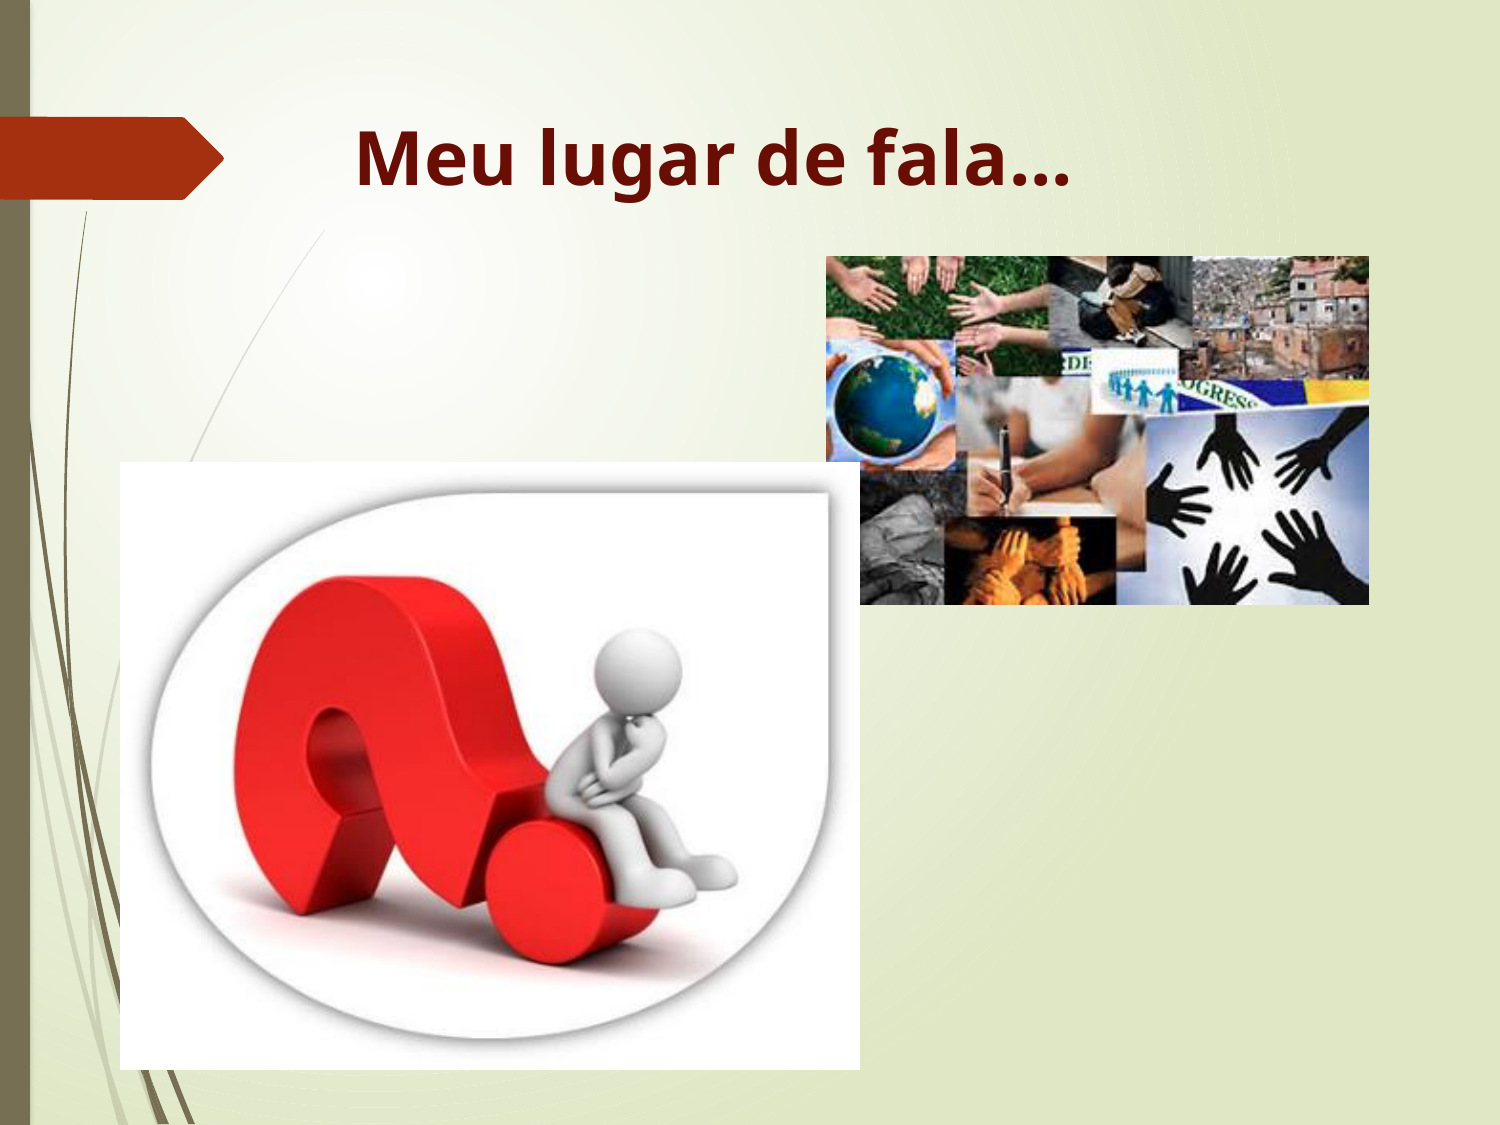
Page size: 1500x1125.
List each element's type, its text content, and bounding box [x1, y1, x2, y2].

title Meu lugar de fala... [319, 102, 1400, 313]
picture [120, 462, 860, 1070]
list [825, 256, 1369, 605]
